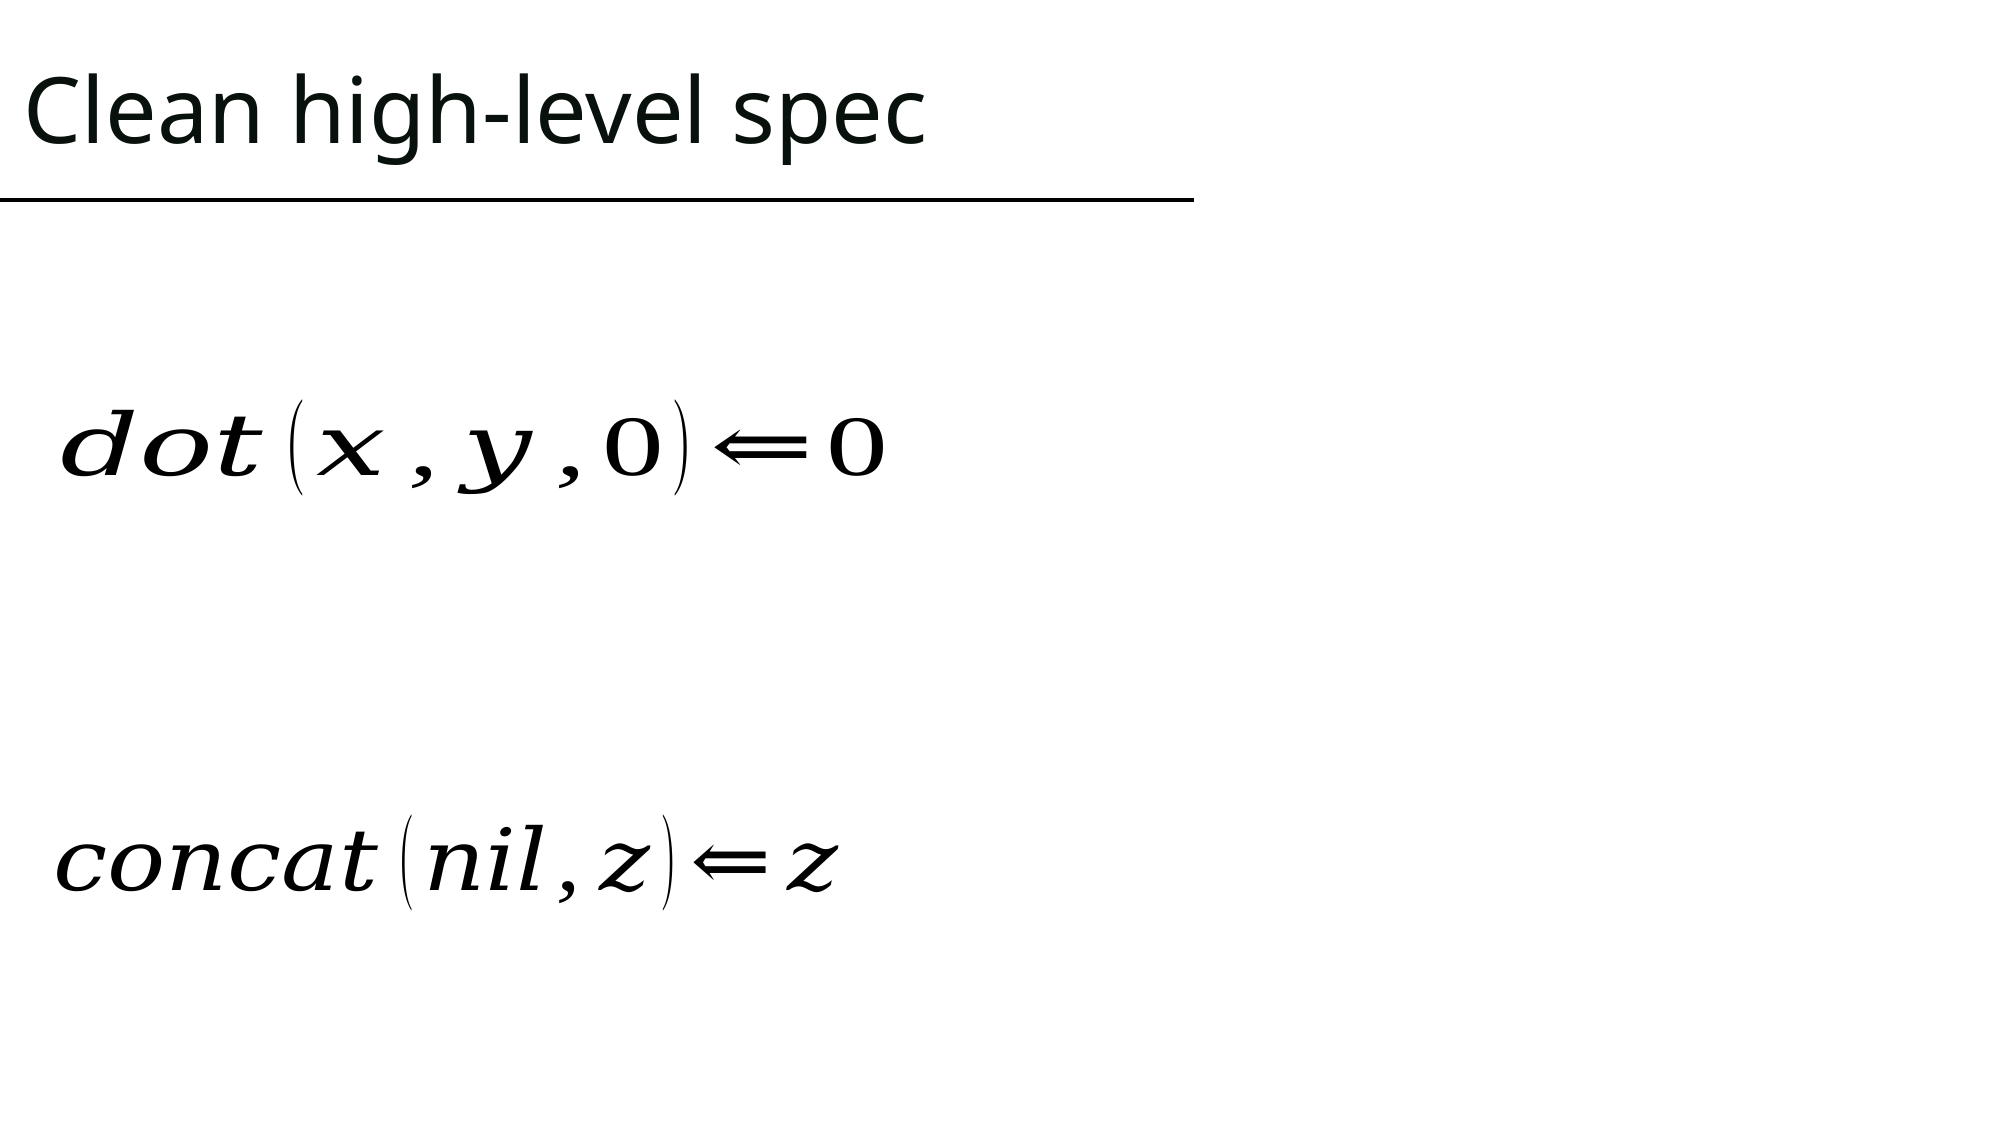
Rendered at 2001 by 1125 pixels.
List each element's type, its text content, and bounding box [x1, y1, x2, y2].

title Clean high-level spec [8, 4, 1136, 223]
